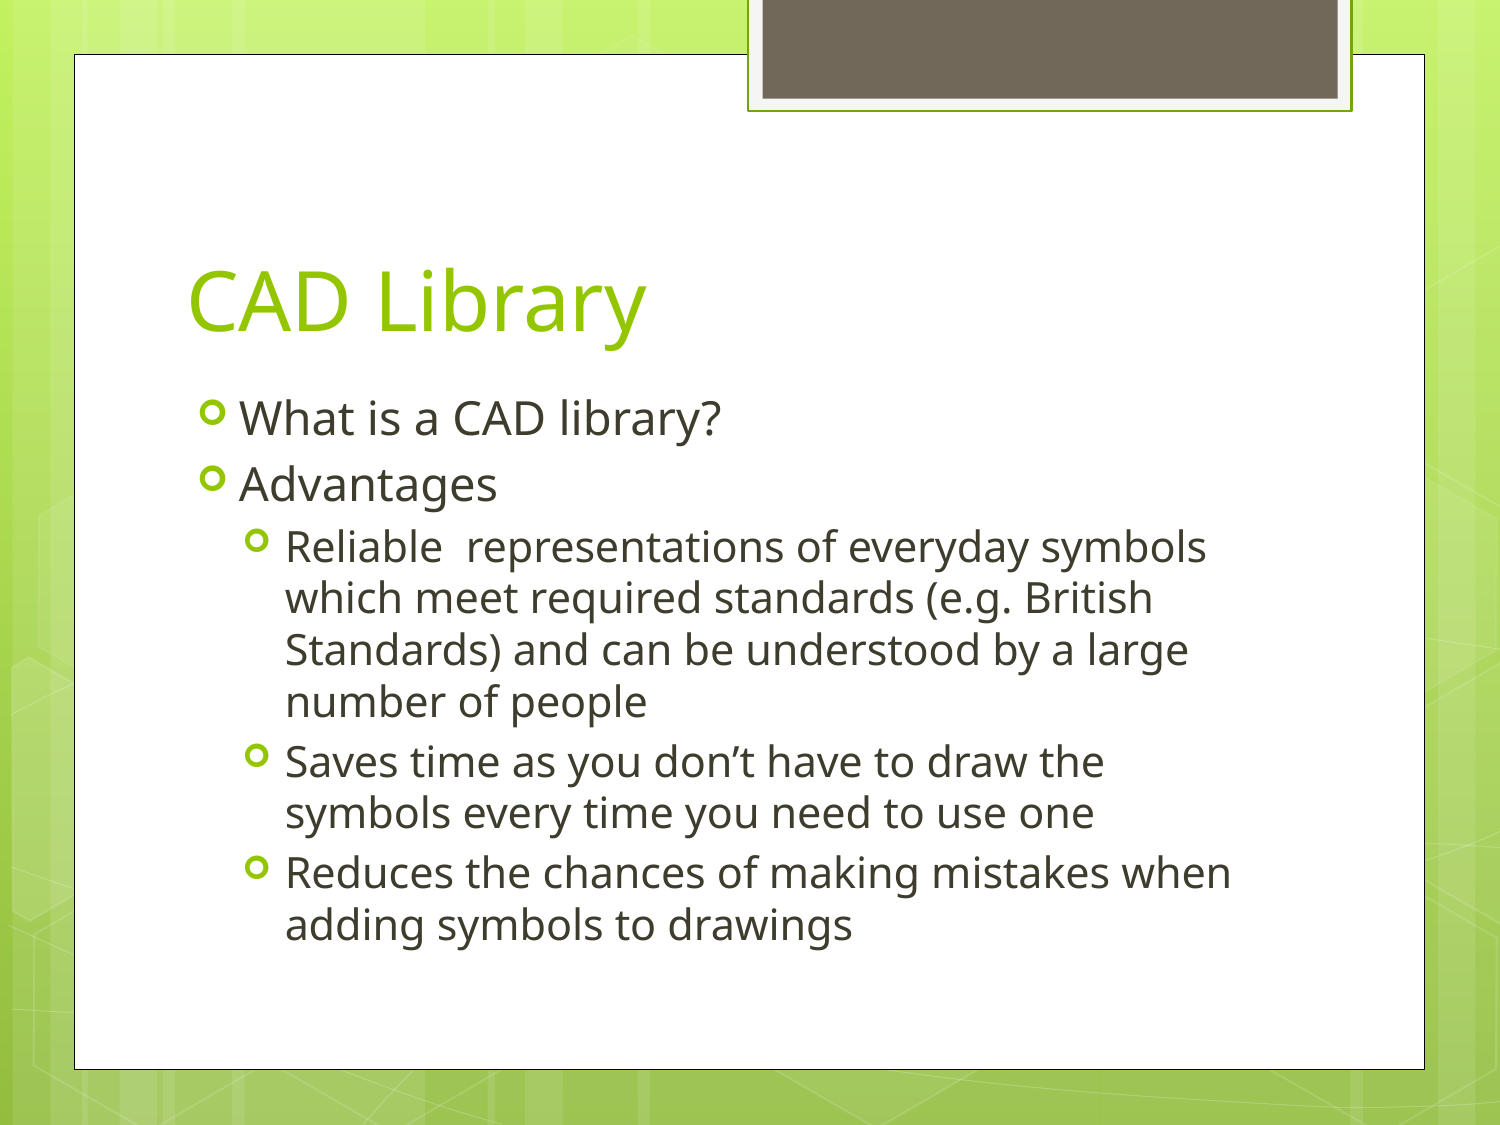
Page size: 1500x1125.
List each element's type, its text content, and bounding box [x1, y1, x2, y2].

title CAD Library [171, 168, 1324, 357]
list What is a CAD library? Advantages Reliable representations of everyday symbols which meet required standards (e.g. British Standards) and can be understood by a large number of people Saves time as you don’t have to draw the symbols every time you need to use one Reduces the chances of making mistakes when adding symbols to drawings [171, 381, 1283, 957]
